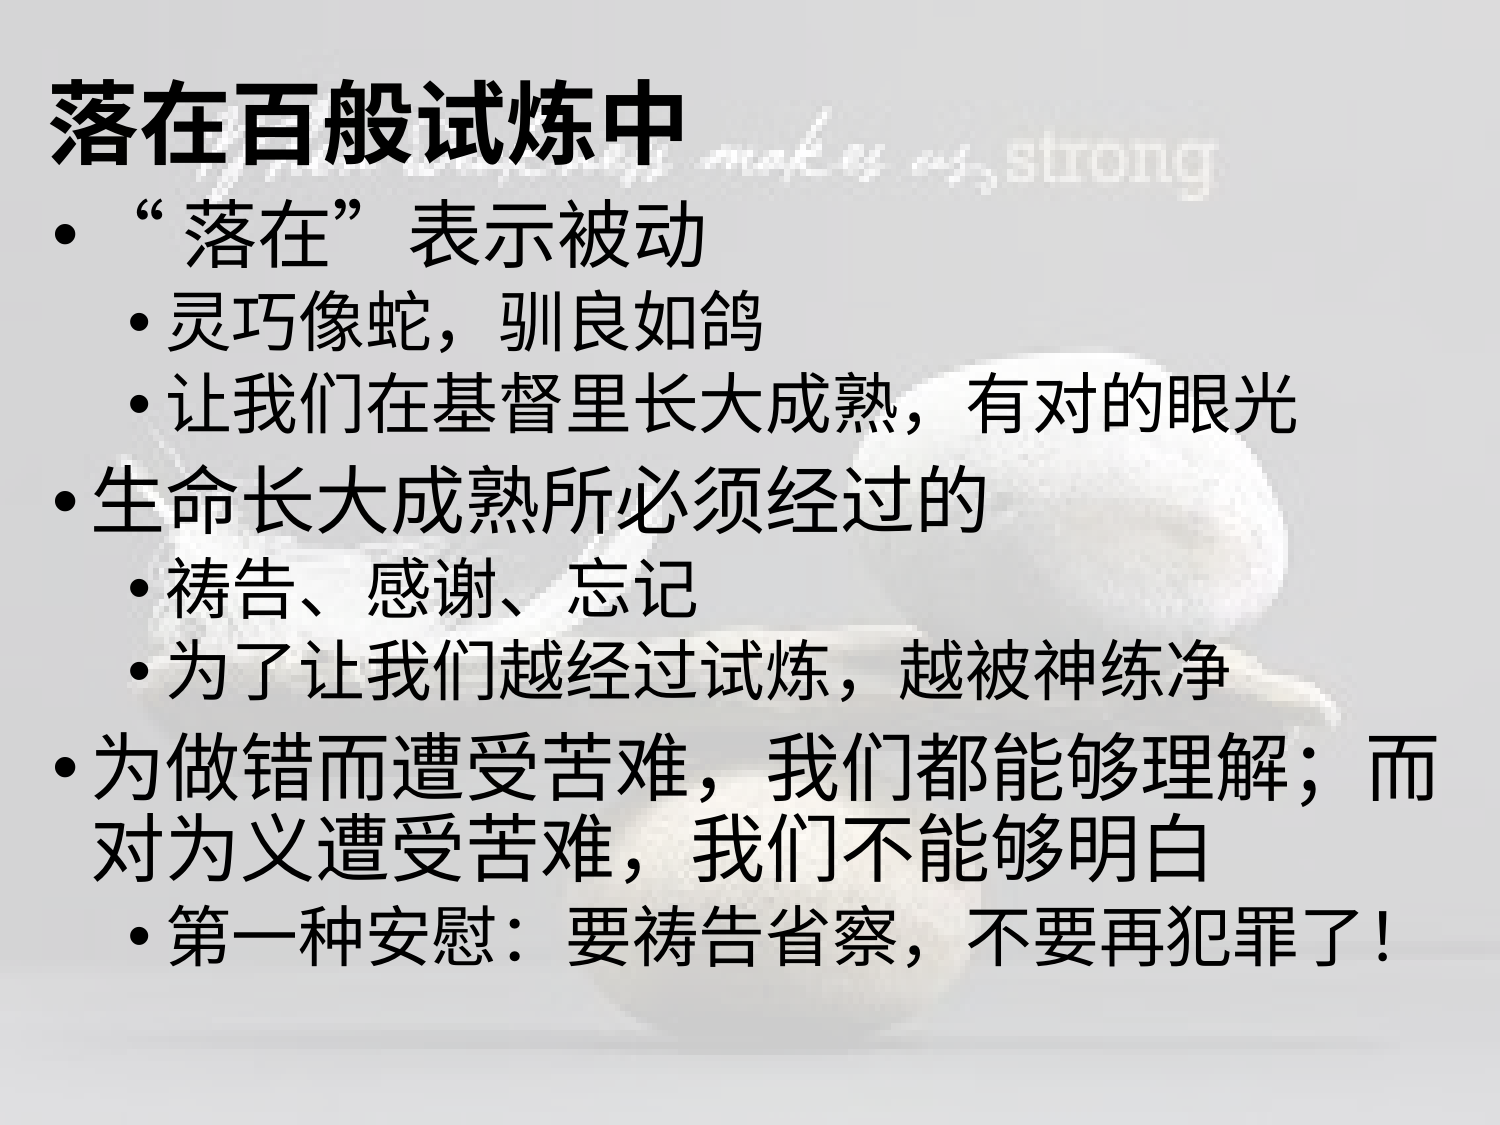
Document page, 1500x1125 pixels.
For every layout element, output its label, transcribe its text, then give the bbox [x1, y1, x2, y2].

list “落在”表示被动 灵巧像蛇，驯良如鸽 让我们在基督里长大成熟，有对的眼光 生命长大成熟所必须经过的 祷告、感谢、忘记 为了让我们越经过试炼，越被神练净 为做错而遭受苦难，我们都能够理解；而对为义遭受苦难，我们不能够明白 第一种安慰：要祷告省察，不要再犯罪了！ [37, 190, 1472, 1014]
title 落在百般试炼中 [32, 59, 1479, 196]
